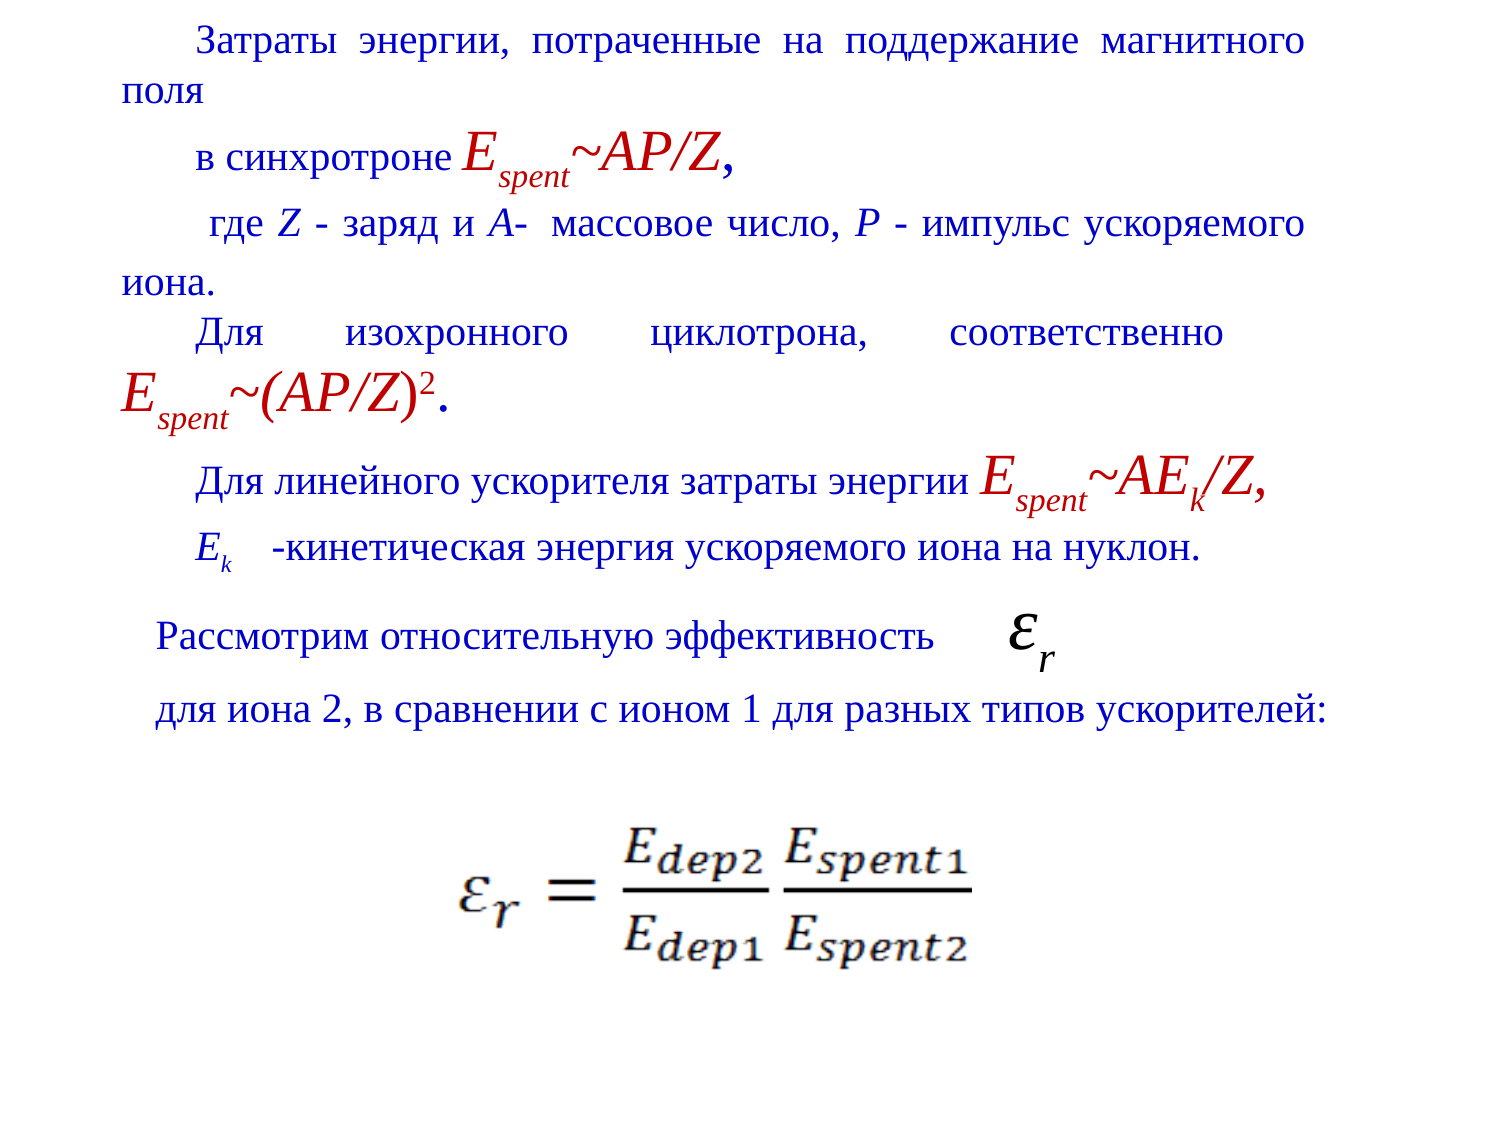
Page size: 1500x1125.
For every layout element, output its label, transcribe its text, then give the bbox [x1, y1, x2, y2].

text_box [709, 91, 791, 176]
text_box Рассмотрим относительную эффективность εr для иона 2, в сравнении с ионом 1 для разных типов ускорителей: [140, 567, 1430, 784]
text_box Затраты энергии, потраченные на поддержание магнитного поля в синхротроне Espent~AP/Z, где Z - заряд и A- массовое число, P - импульс ускоряемого иона. Для изохронного циклотрона, соответственно Espent~(AP/Z)2. Для линейного ускорителя затраты энергии Espent~AEk/Z, Ek -кинетическая энергия ускоряемого иона на нуклон. [106, 79, 1321, 510]
picture [456, 820, 972, 973]
